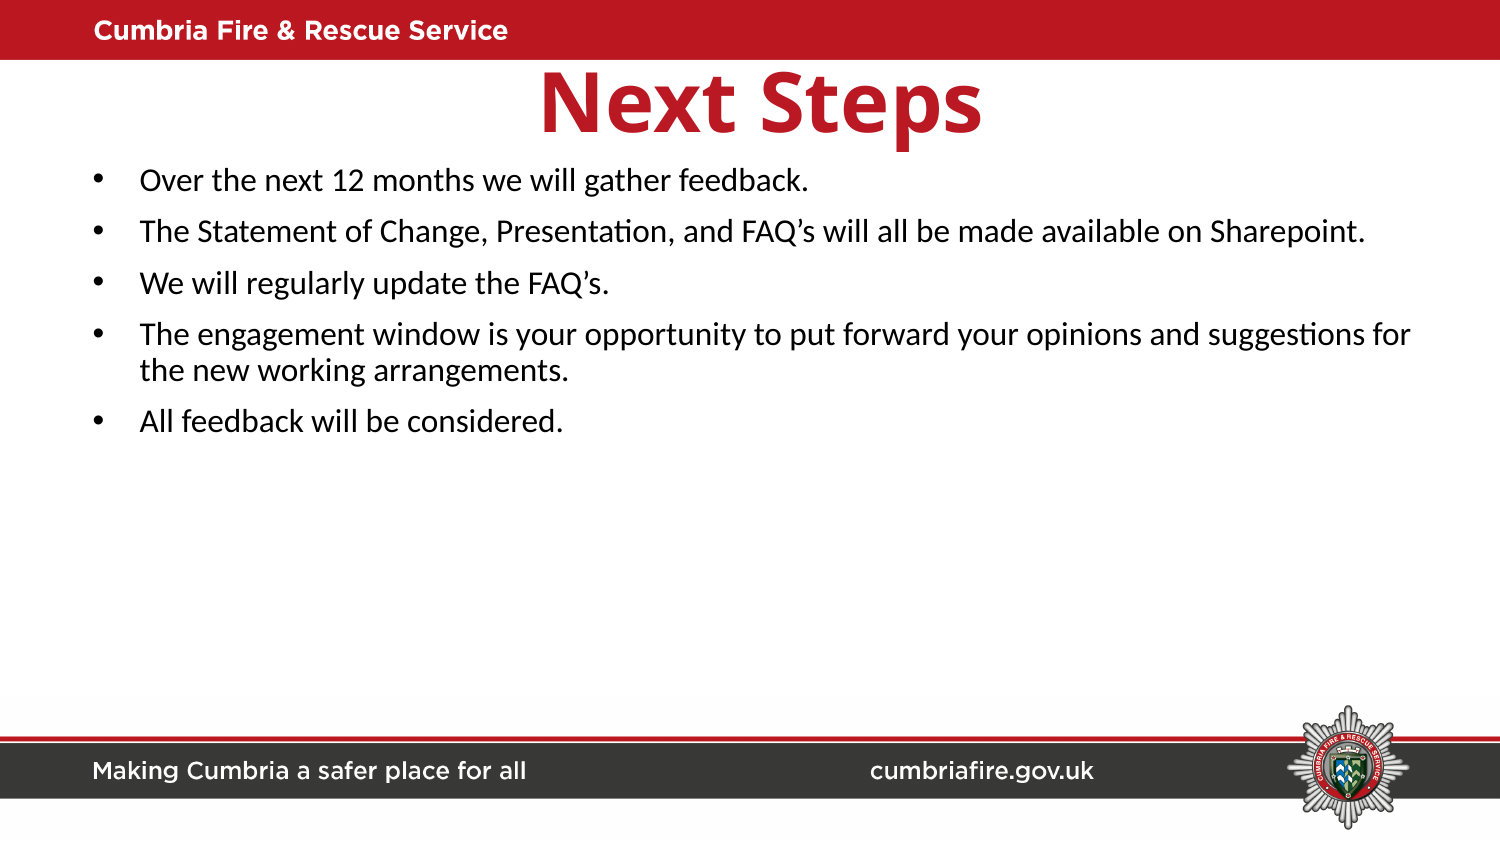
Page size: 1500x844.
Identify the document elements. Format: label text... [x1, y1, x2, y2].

subtitle Over the next 12 months we will gather feedback. The Statement of Change, Presentation, and FAQ’s will all be made available on Sharepoint. We will regularly update the FAQ’s. The engagement window is your opportunity to put forward your opinions and suggestions for the new working arrangements. All feedback will be considered. [77, 155, 1446, 695]
title Next Steps [77, 60, 1446, 155]
picture [0, 0, 1500, 60]
picture [0, 695, 1500, 839]
